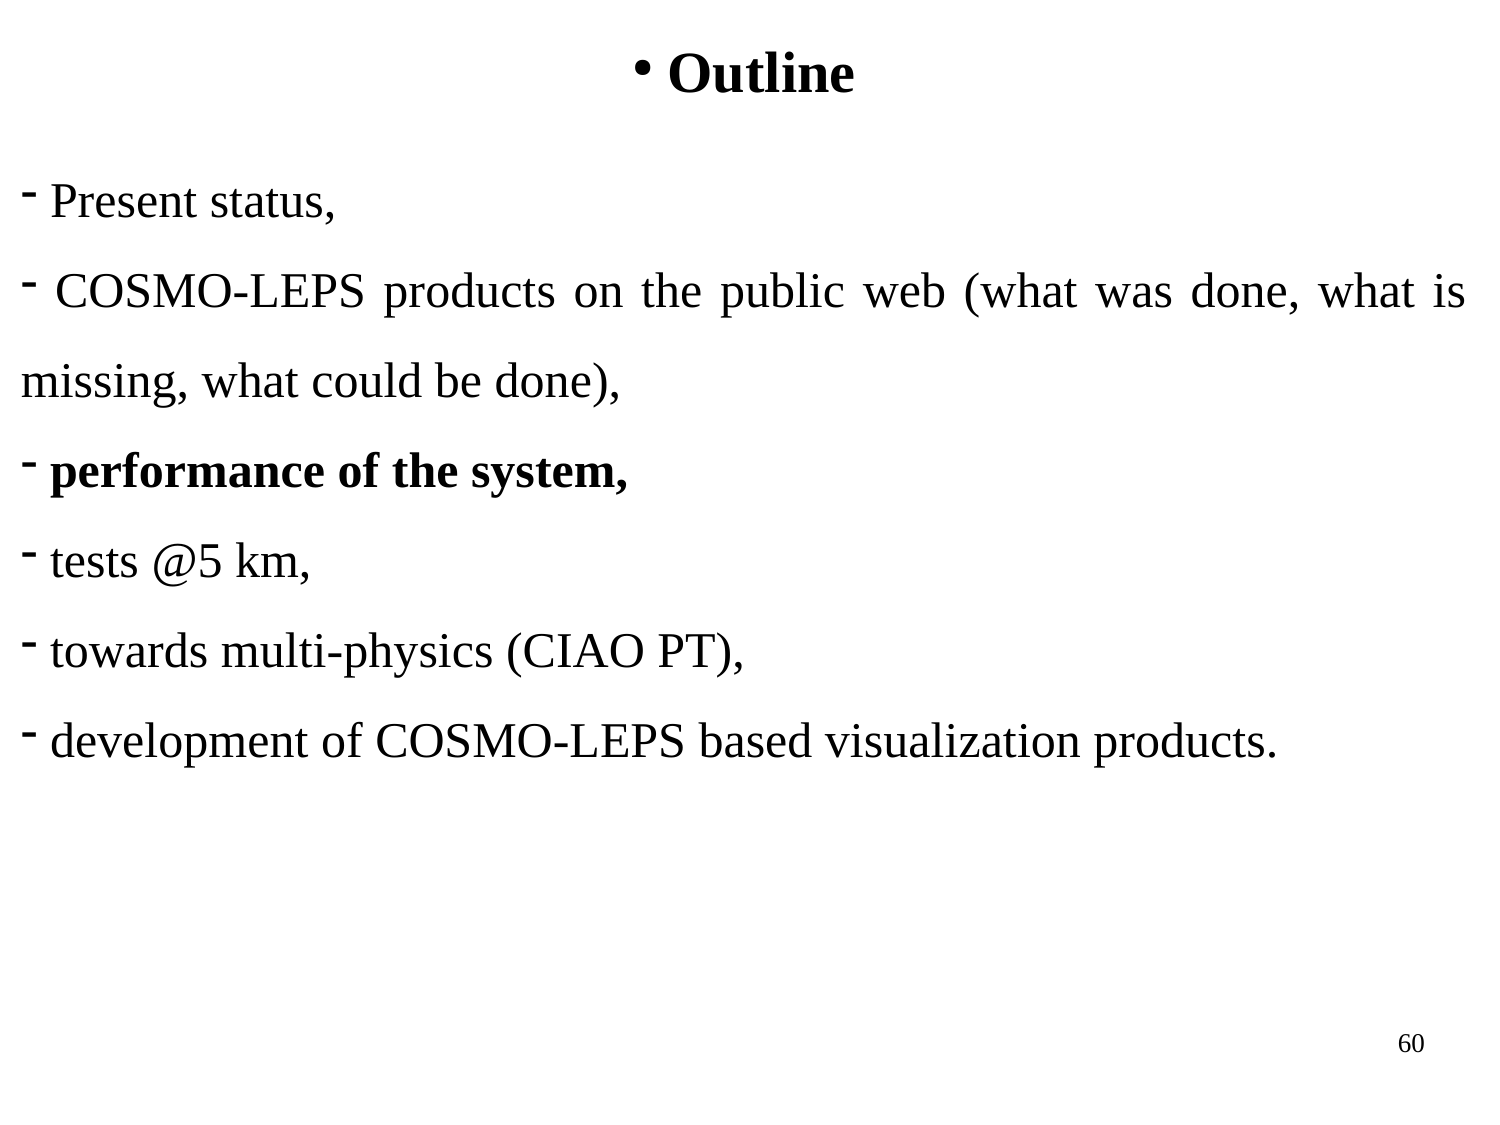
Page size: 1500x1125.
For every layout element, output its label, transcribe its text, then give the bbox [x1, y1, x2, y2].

text_box Present status, COSMO-LEPS products on the public web (what was done, what is missing, what could be done), performance of the system, tests @5 km, towards multi-physics (CIAO PT), development of COSMO-LEPS based visualization products. [5, 129, 1483, 780]
title Outline [5, 25, 1483, 114]
slide_number 60 [1075, 1024, 1425, 1103]
